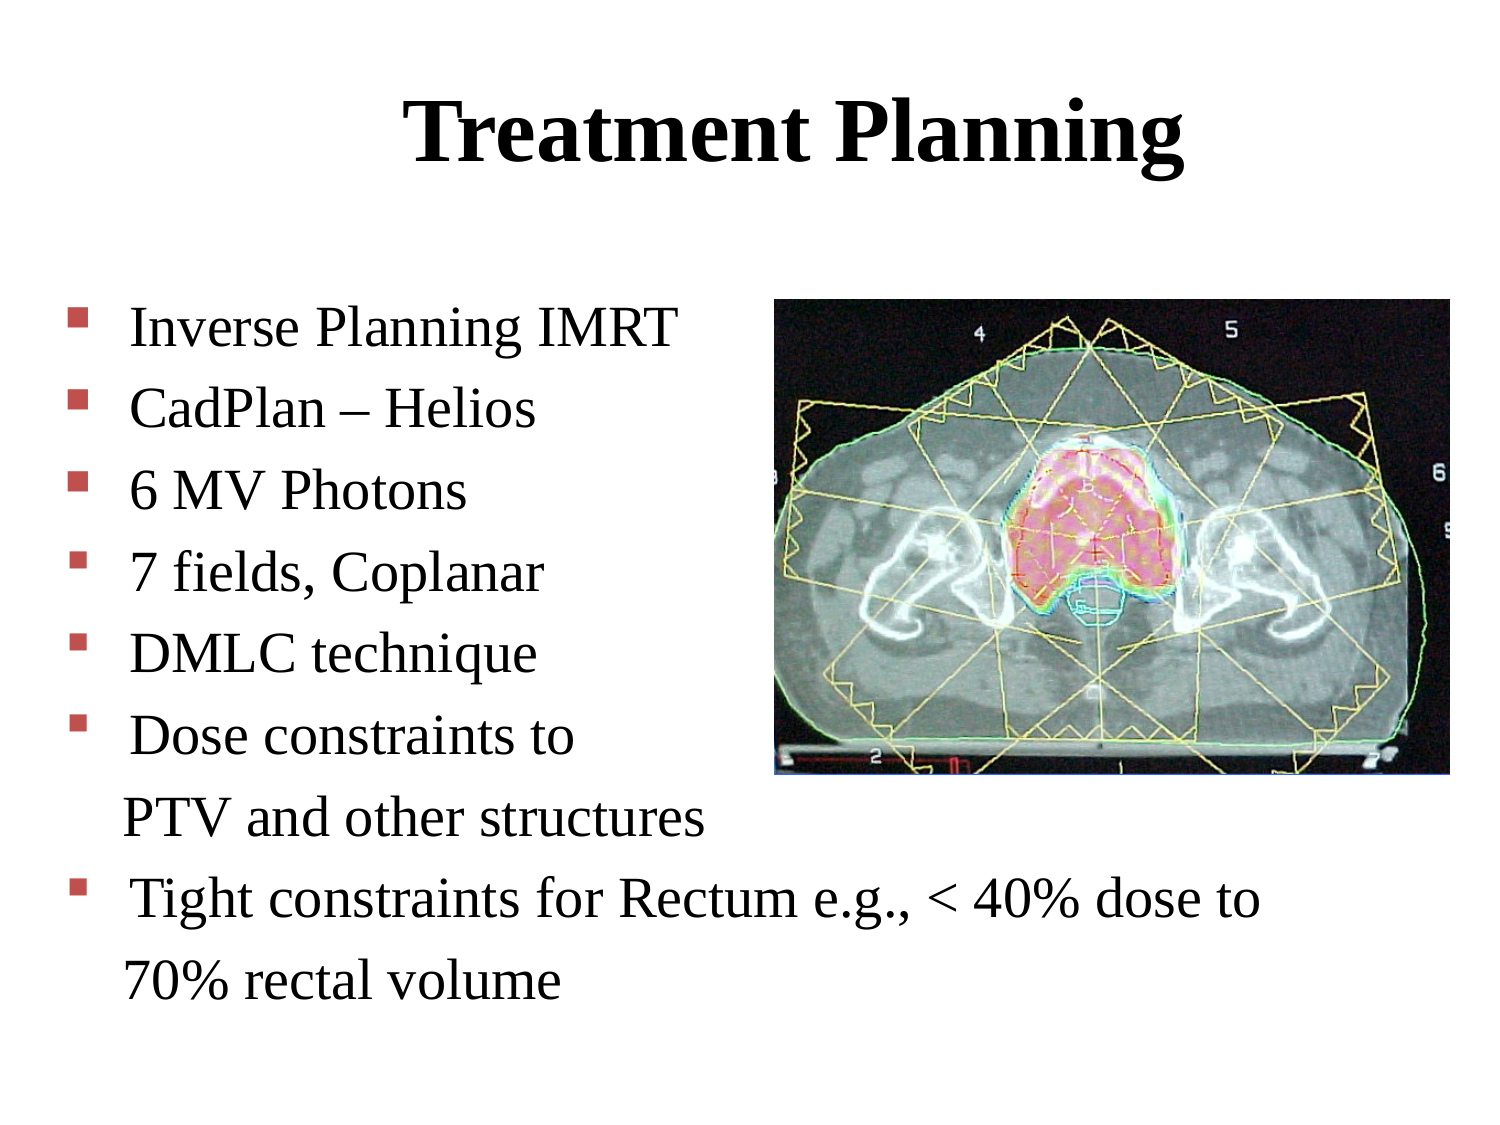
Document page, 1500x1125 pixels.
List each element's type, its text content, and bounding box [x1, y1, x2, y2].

text_box Treatment Planning [387, 0, 1350, 188]
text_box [774, 299, 1451, 776]
text_box Inverse Planning IMRT CadPlan – Helios 6 MV Photons 7 fields, Coplanar DMLC technique Dose constraints to PTV and other structures Tight constraints for Rectum e.g., < 40% dose to 70% rectal volume [49, 216, 1463, 1100]
